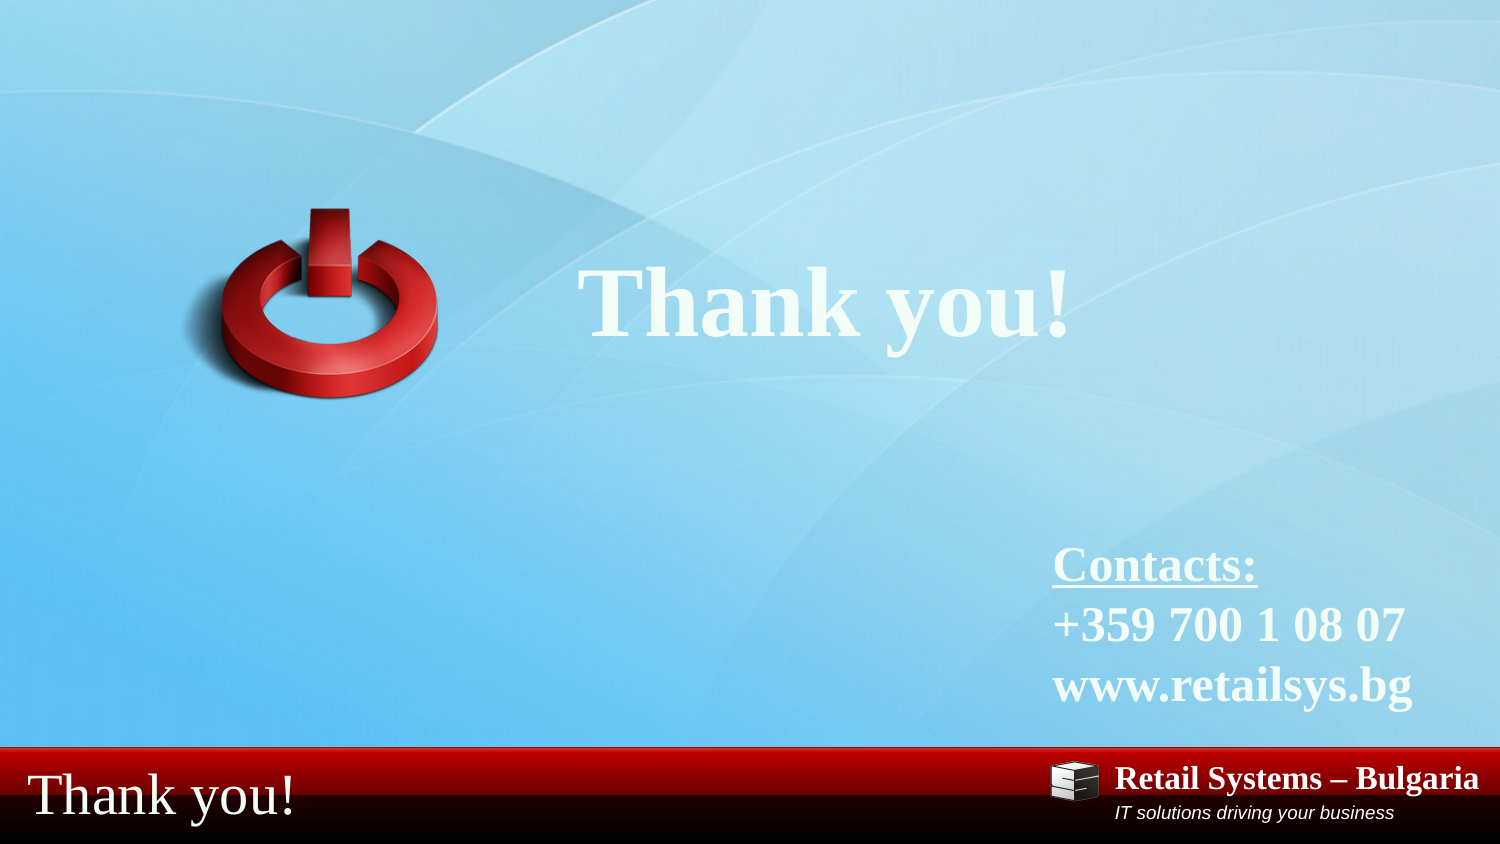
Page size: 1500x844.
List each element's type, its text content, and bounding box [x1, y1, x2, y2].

picture [174, 179, 442, 448]
title Thank you! [562, 209, 1163, 385]
picture [0, 747, 1500, 844]
title Contacts: +359 700 1 08 07 www.retailsys.bg [1037, 534, 1475, 710]
